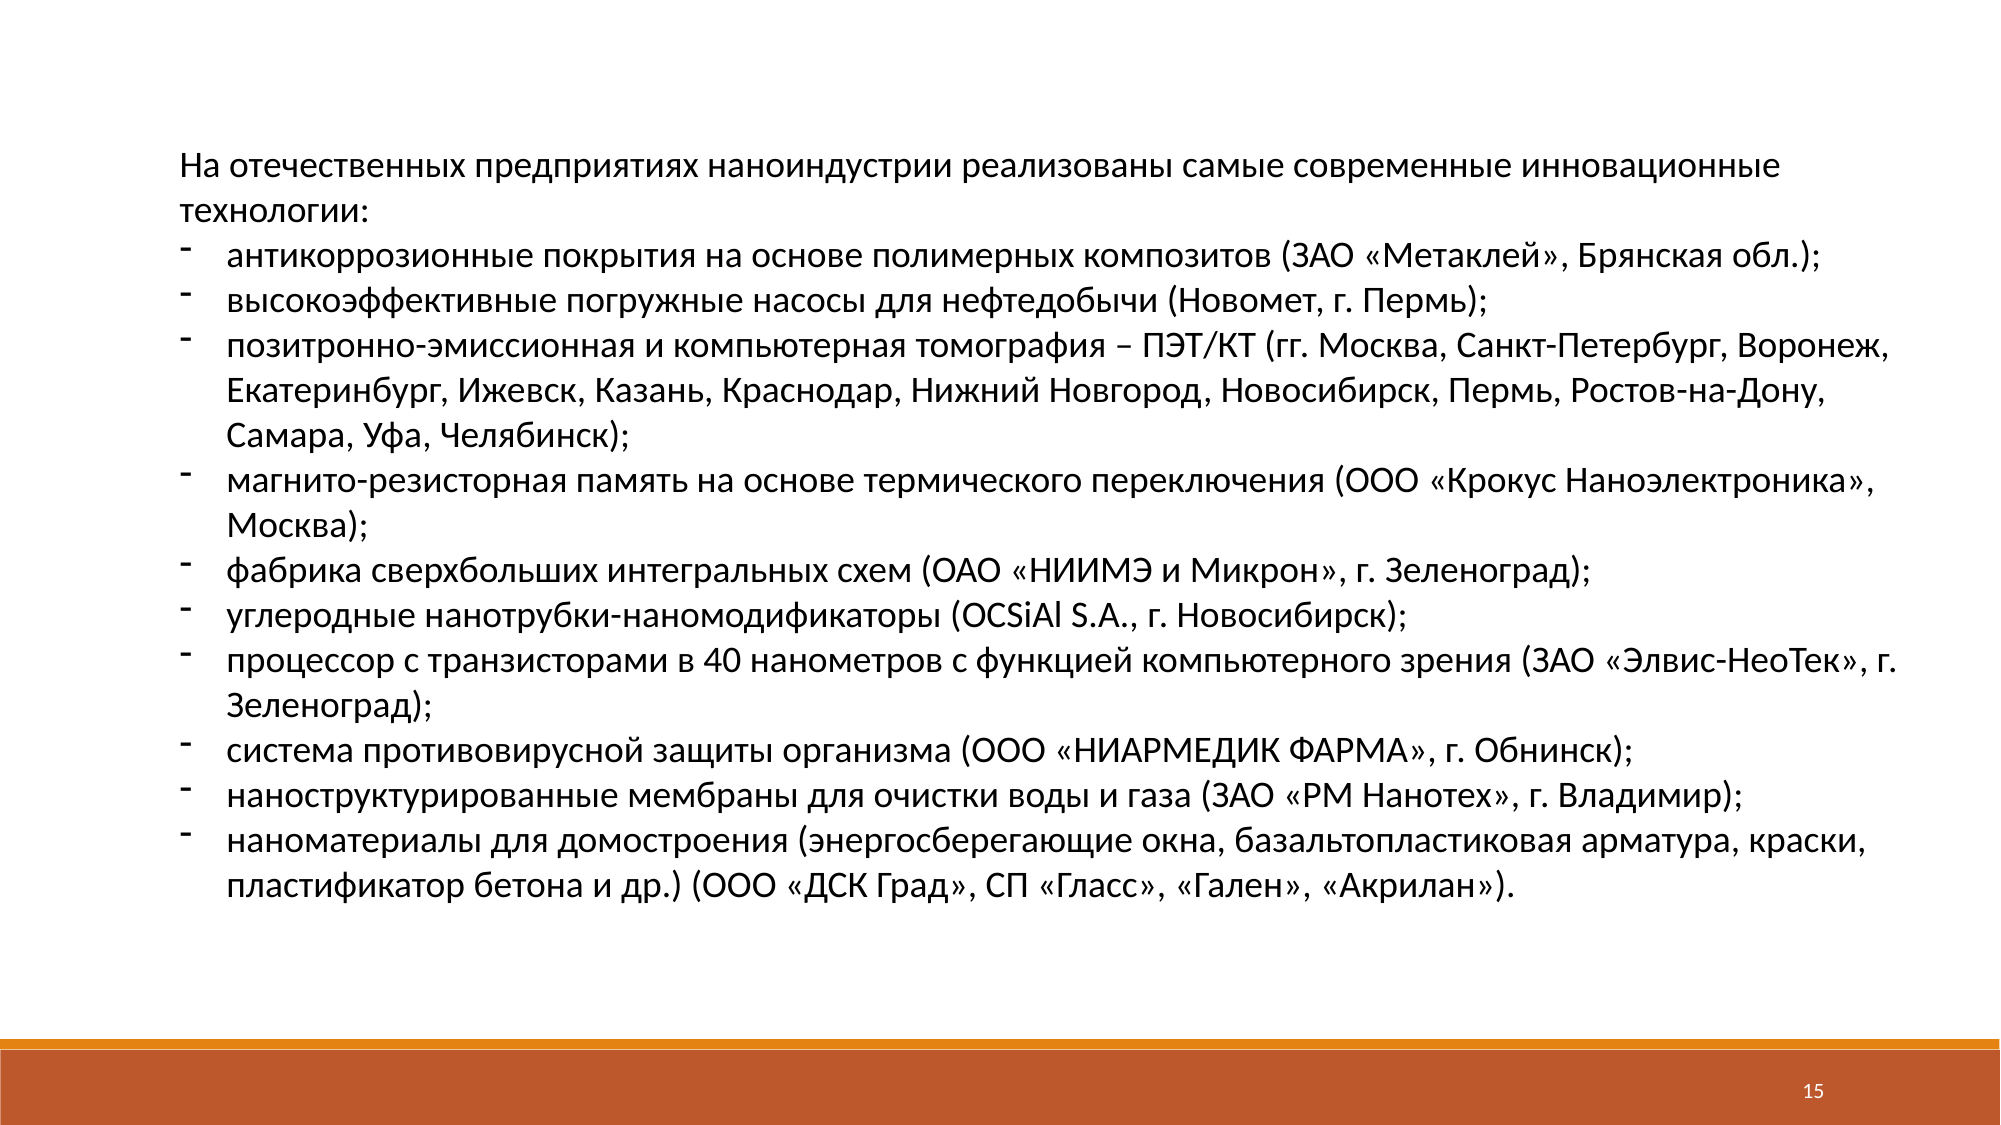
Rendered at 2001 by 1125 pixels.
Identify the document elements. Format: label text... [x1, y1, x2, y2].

text_box На отечественных предприятиях наноиндустрии реализованы самые современные инновационные технологии: антикоррозионные покрытия на основе полимерных композитов (ЗАО «Метаклей», Брянская обл.); высокоэффективные погружные насосы для нефтедобычи (Новомет, г. Пермь); позитронно-эмиссионная и компьютерная томография – ПЭТ/КТ (гг. Москва, Санкт-Петербург, Воронеж, Екатеринбург, Ижевск, Казань, Краснодар, Нижний Новгород, Новосибирск, Пермь, Ростов-на-Дону, Самара, Уфа, Челябинск); магнито-резисторная память на основе термического переключения (ООО «Крокус Наноэлектроника», Москва); фабрика сверхбольших интегральных схем (ОАО «НИИМЭ и Микрон», г. Зеленоград); углеродные нанотрубки-наномодификаторы (OCSiAl S.A., г. Новосибирск); процессор с транзисторами в 40 нанометров с функцией компьютерного зрения (ЗАО «Элвис-НеоТек», г. Зеленоград); система противовирусной защиты организма (ООО «НИАРМЕДИК ФАРМА», г. Обнинск); наноструктурированные мембраны для очистки воды и газа (ЗАО «РМ Нанотех», г. Владимир); наноматериалы для домостроения (энергосберегающие окна, базальтопластиковая арматура, краски, пластификатор бетона и др.) (ООО «ДСК Град», СП «Гласс», «Гален», «Акрилан»). [164, 132, 1918, 912]
slide_number 15 [1624, 1059, 1840, 1120]
